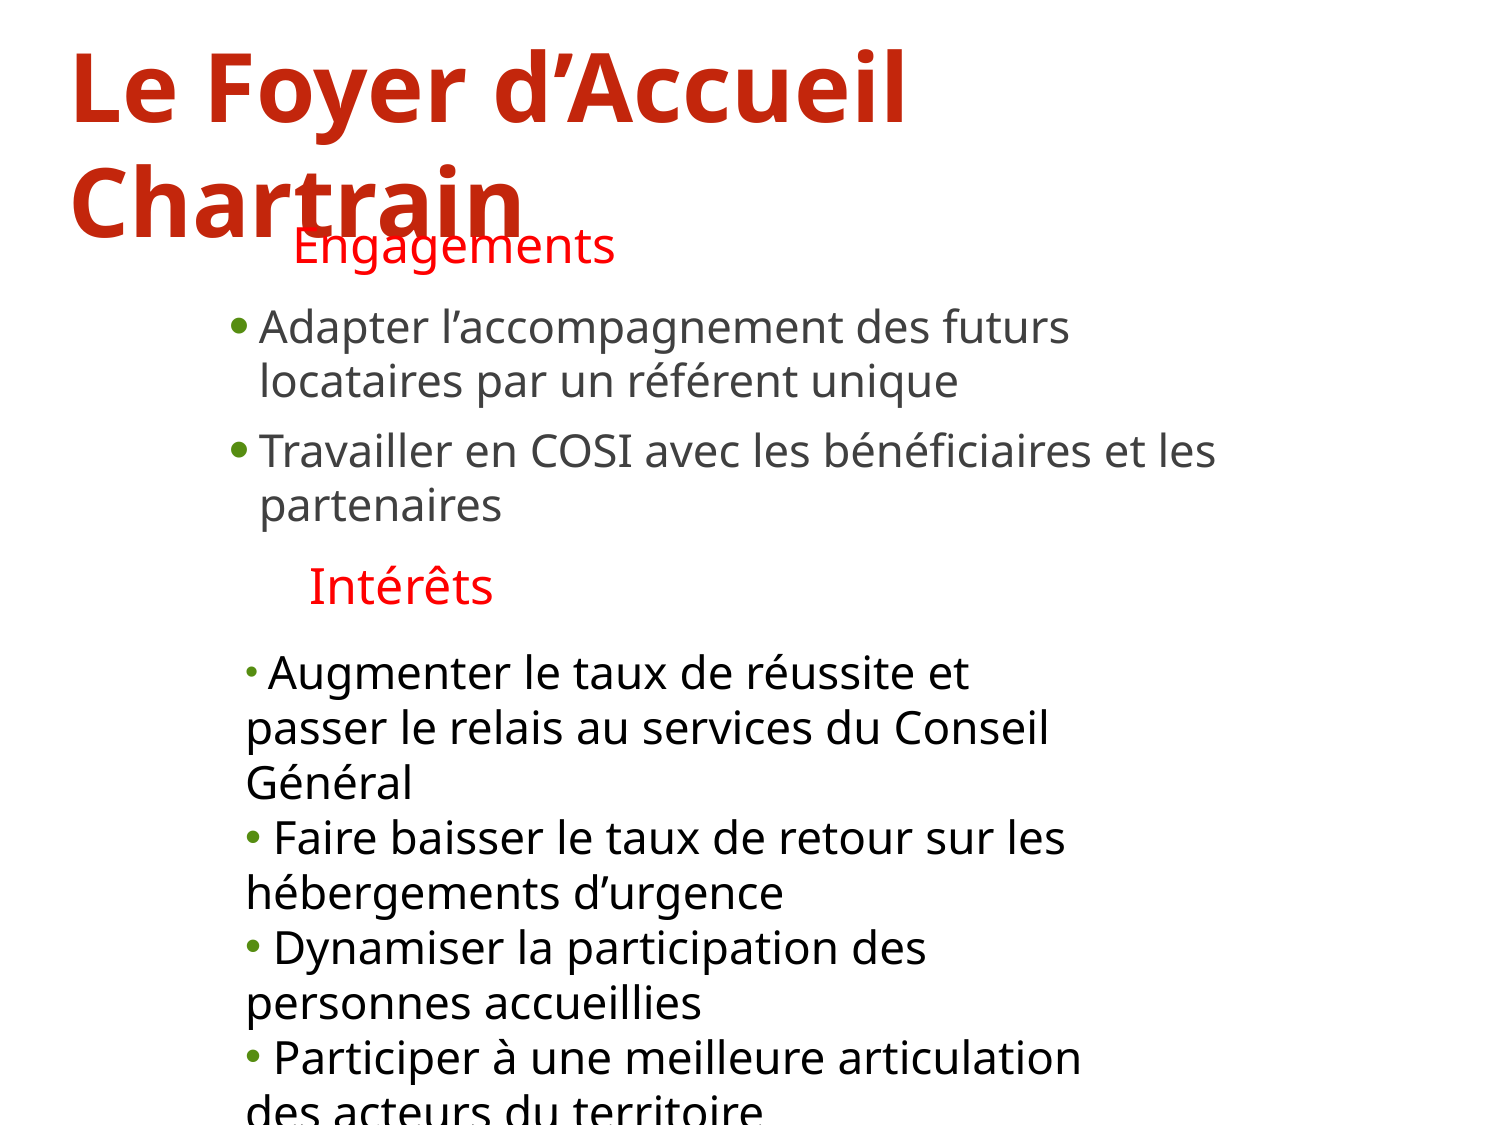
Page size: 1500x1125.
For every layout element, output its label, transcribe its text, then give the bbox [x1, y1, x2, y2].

list Adapter l’accompagnement des futurs locataires par un référent unique Travailler en COSI avec les bénéficiaires et les partenaires [206, 290, 1294, 539]
text_box Engagements [277, 206, 809, 282]
text_box Intérêts [295, 547, 721, 622]
title Le Foyer d’Accueil Chartrain [53, 19, 1388, 207]
text_box Augmenter le taux de réussite et passer le relais au services du Conseil Général Faire baisser le taux de retour sur les hébergements d’urgence Dynamiser la participation des personnes accueillies Participer à une meilleure articulation des acteurs du territoire [230, 636, 1128, 1125]
